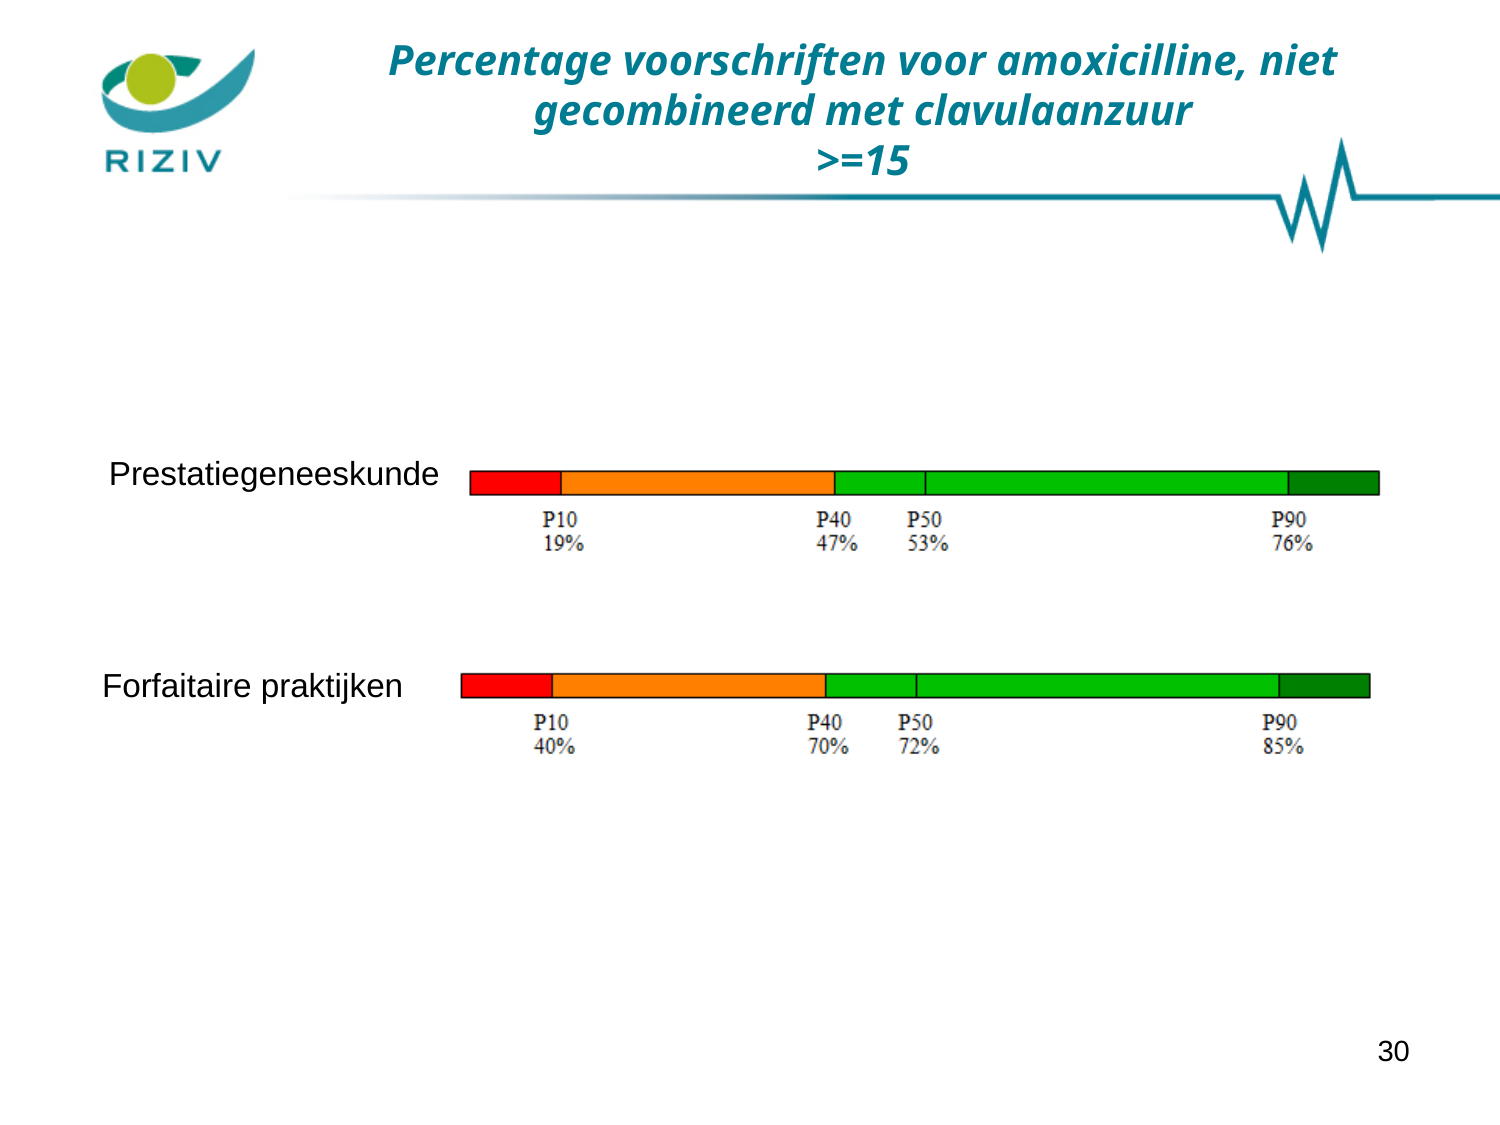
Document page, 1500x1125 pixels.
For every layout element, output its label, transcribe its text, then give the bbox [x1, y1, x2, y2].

picture [53, 0, 1500, 255]
text_box Prestatiegeneeskunde [93, 444, 449, 499]
text_box Forfaitaire praktijken [87, 656, 429, 712]
picture [450, 656, 1386, 773]
slide_number 30 [1074, 1024, 1425, 1103]
title Percentage voorschriften voor amoxicilline, niet gecombineerd met clavulaanzuur >=15 [301, 45, 1425, 173]
picture [451, 444, 1389, 573]
